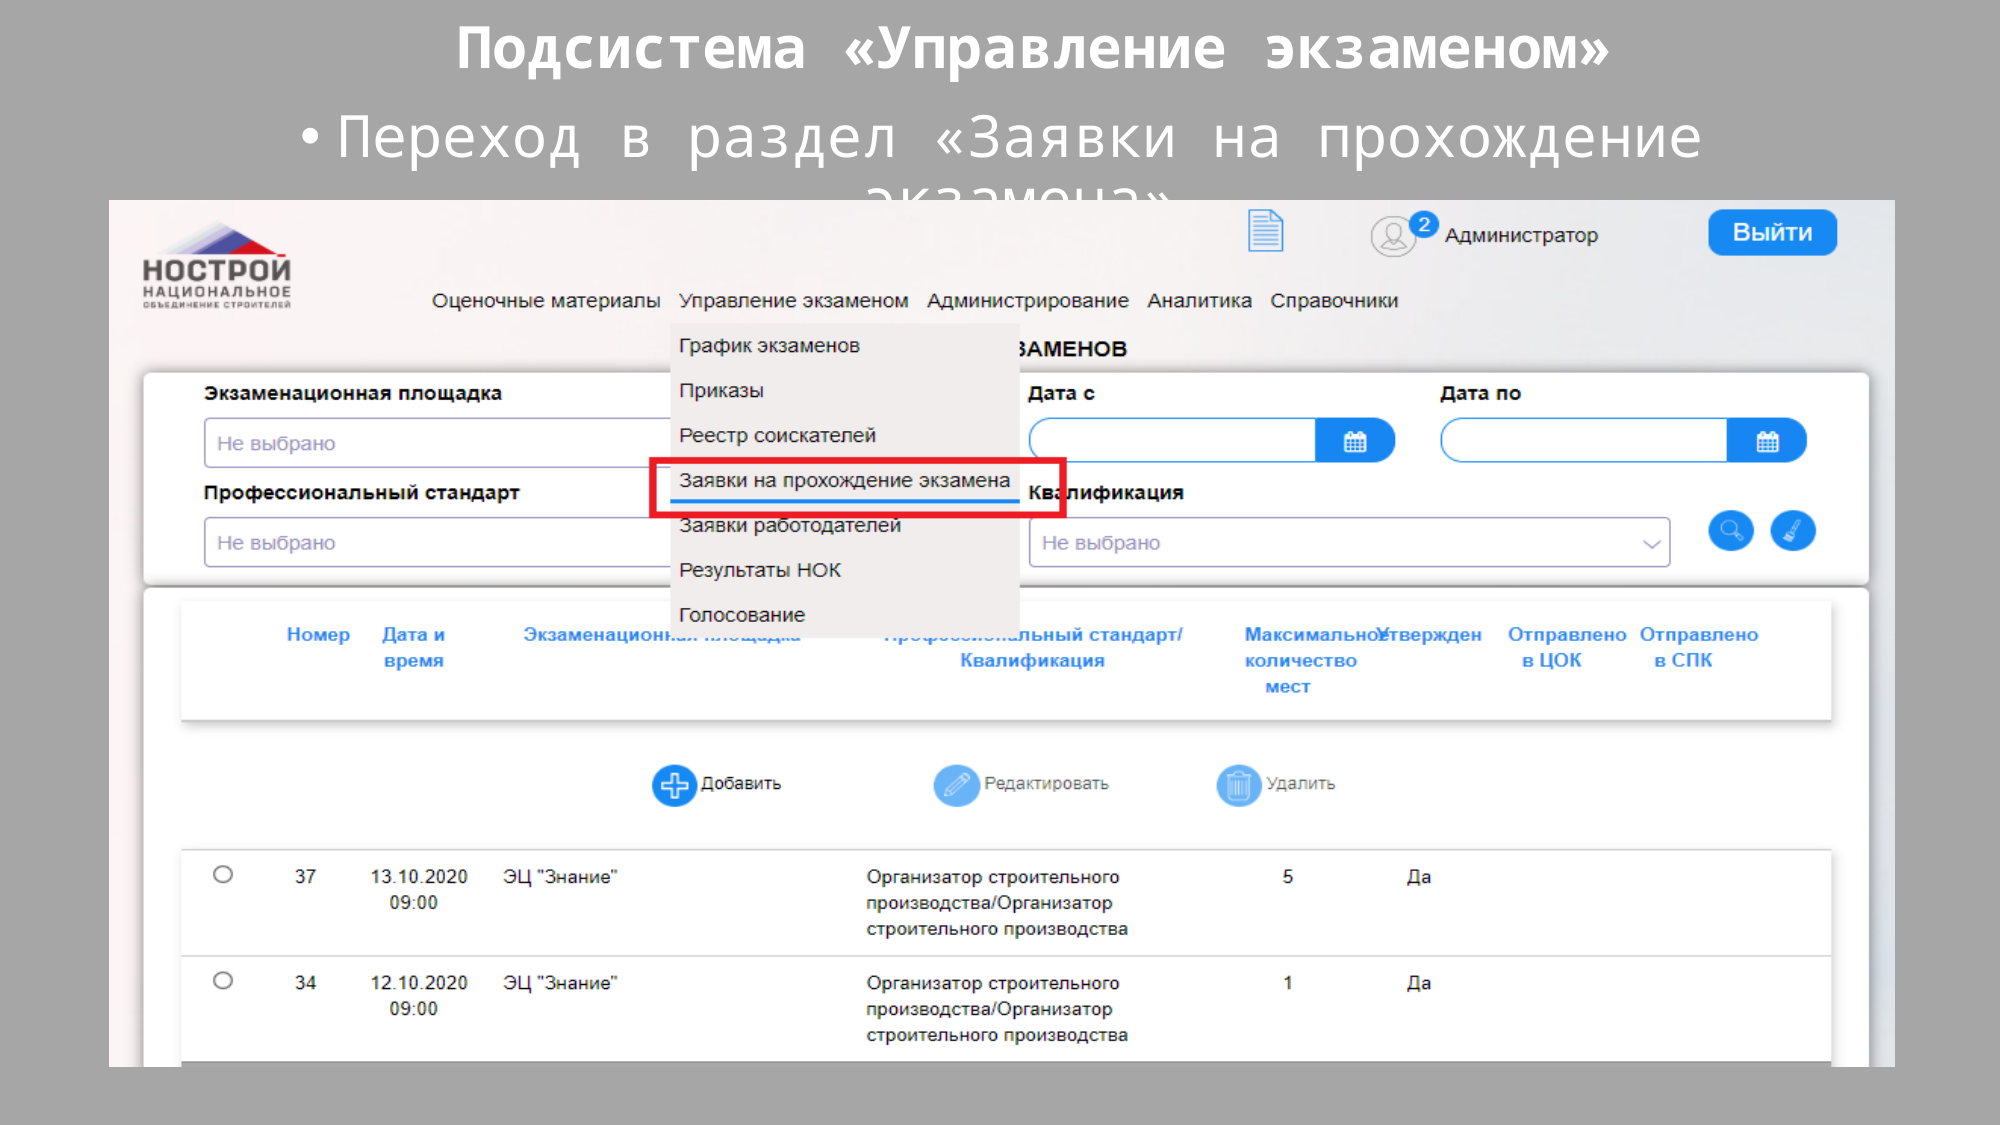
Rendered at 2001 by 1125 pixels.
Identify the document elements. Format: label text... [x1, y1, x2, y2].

list Переход в раздел «Заявки на прохождение экзамена» [139, 99, 1865, 181]
title Подсистема «Управление экзаменом» [137, 19, 1863, 80]
picture [108, 200, 1895, 1067]
